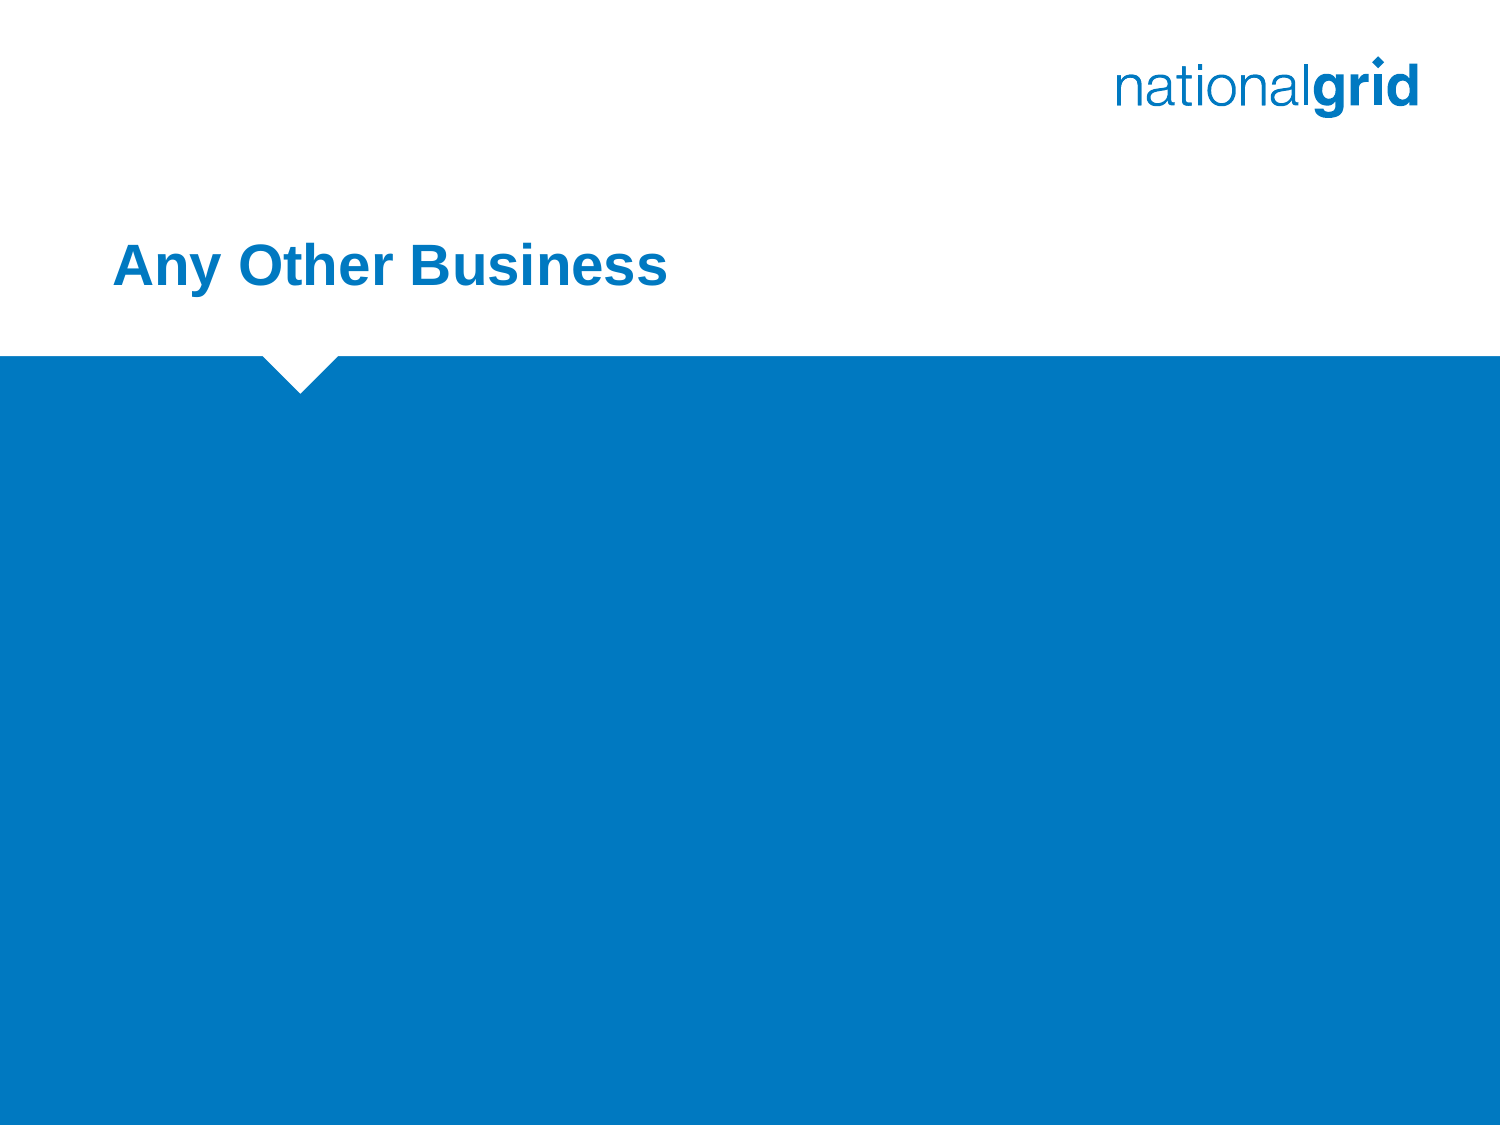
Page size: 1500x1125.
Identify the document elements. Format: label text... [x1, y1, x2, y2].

title Any Other Business [97, 219, 1417, 306]
